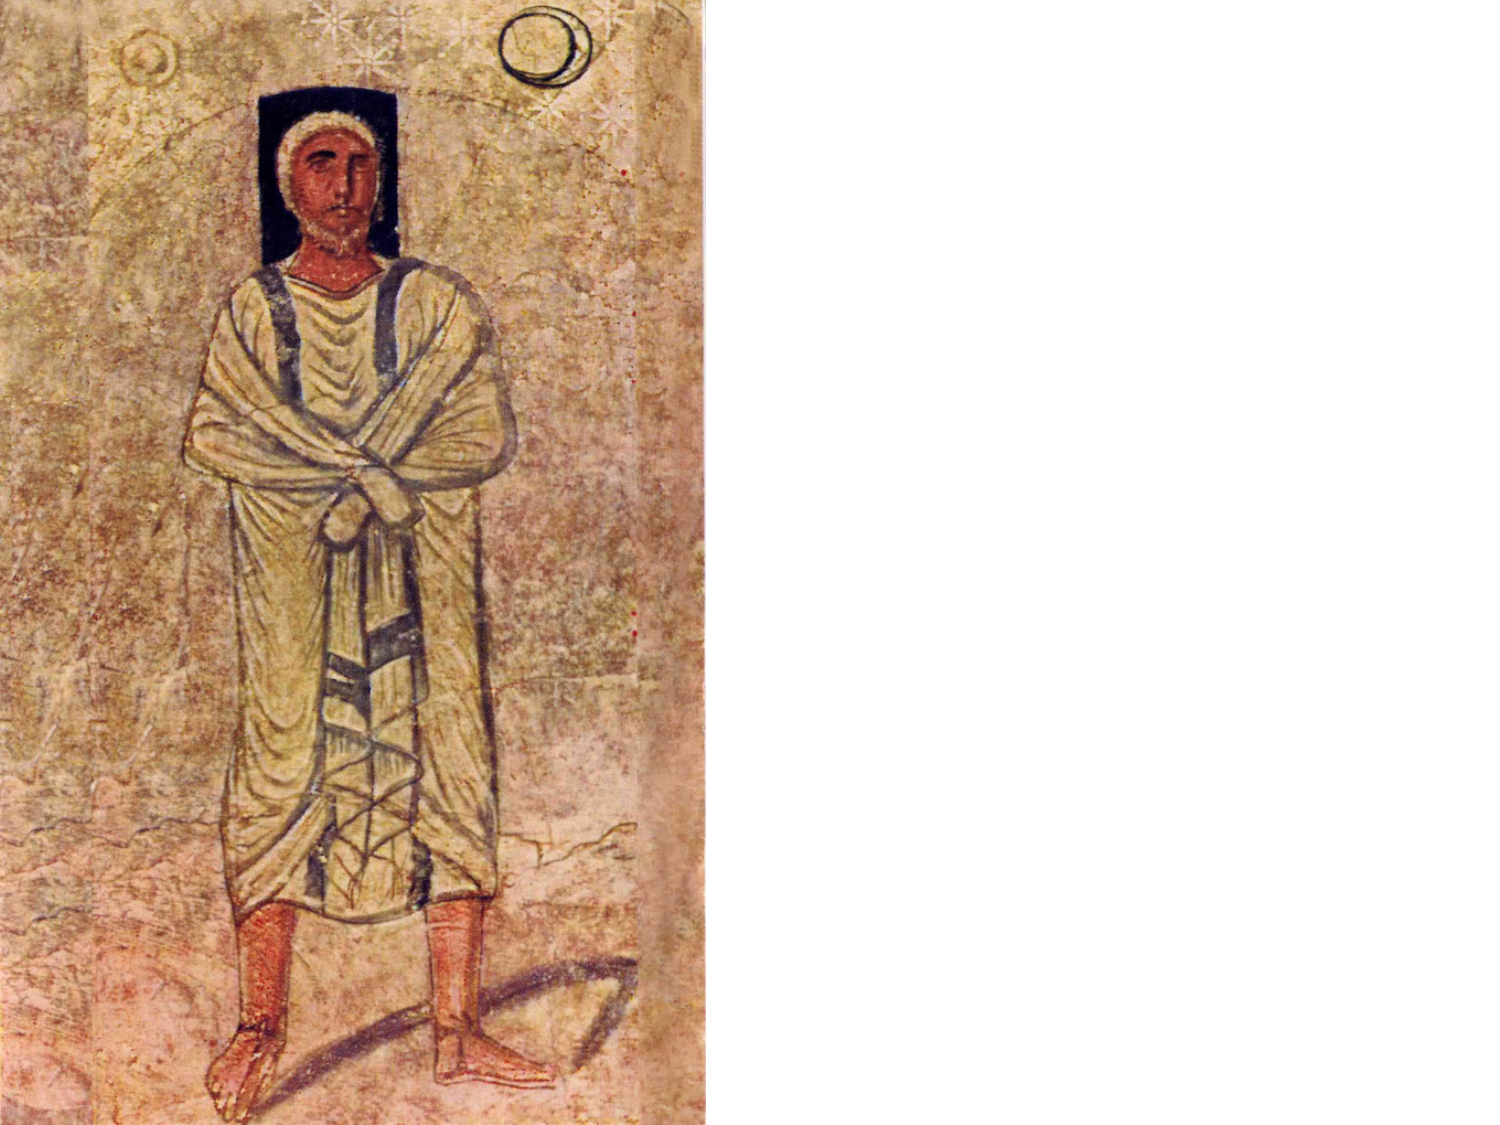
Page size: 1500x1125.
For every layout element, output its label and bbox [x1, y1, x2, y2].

list [0, 0, 706, 1125]
